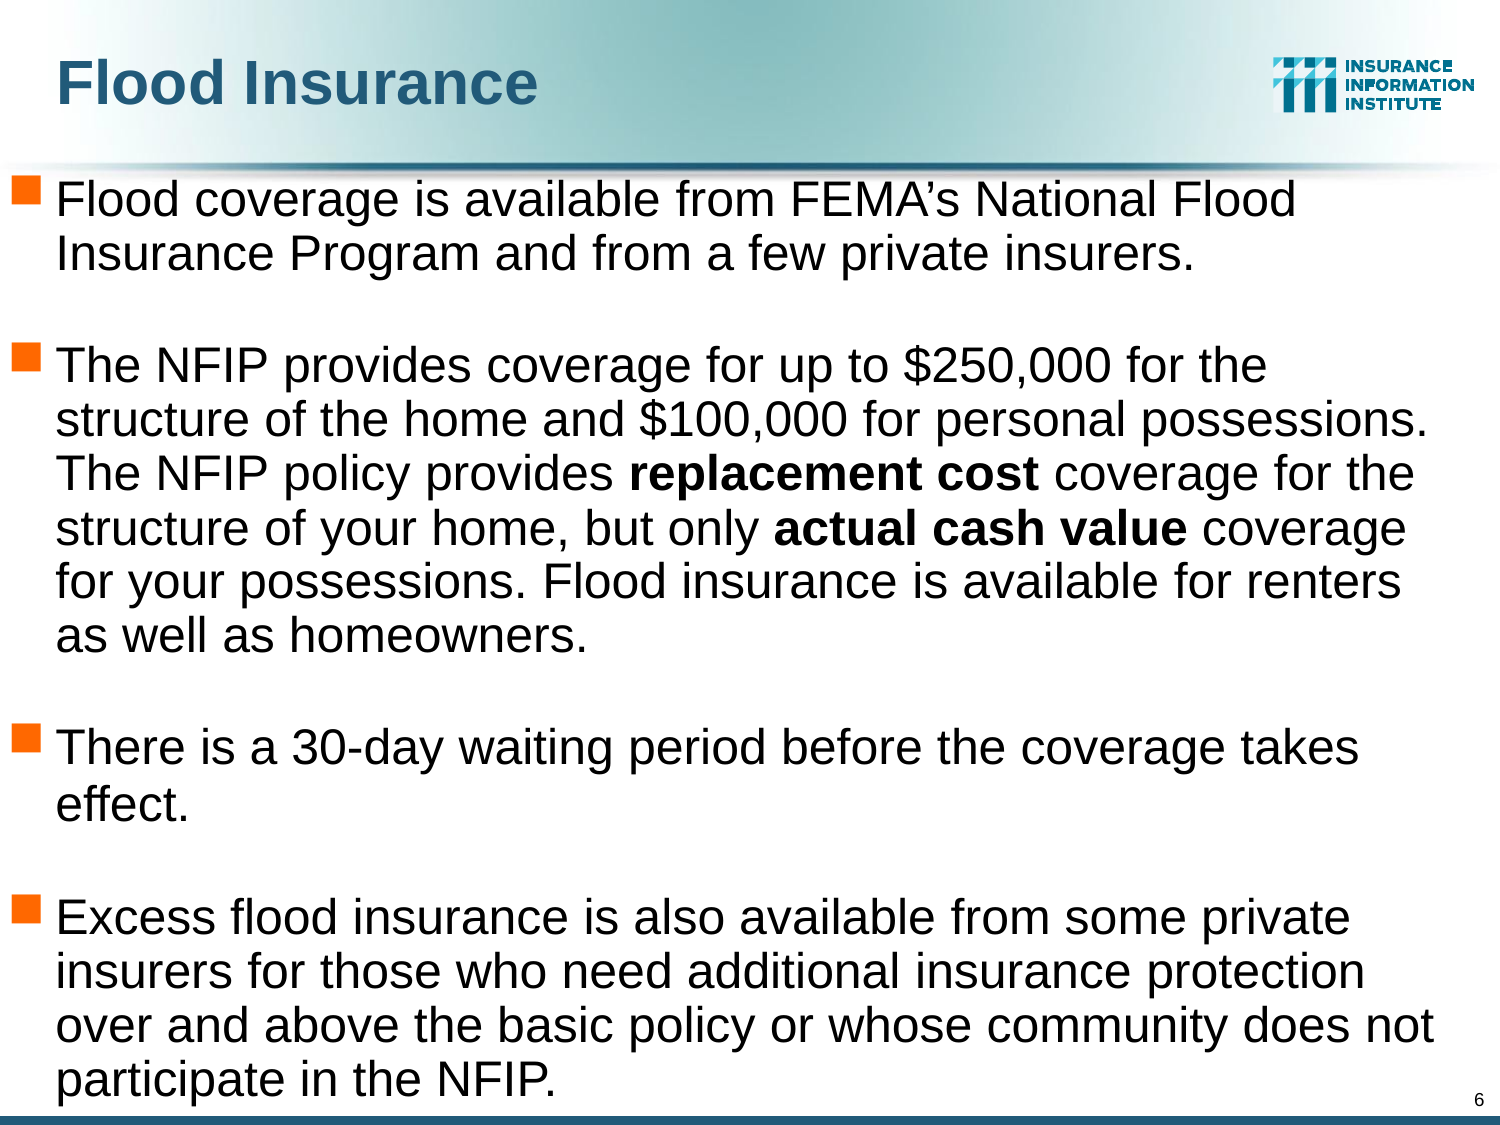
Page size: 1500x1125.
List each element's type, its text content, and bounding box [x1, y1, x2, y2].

picture [0, 0, 1500, 189]
title Flood Insurance [42, 8, 1458, 231]
text_box Flood coverage is available from FEMA’s National Flood Insurance Program and from a few private insurers. The NFIP provides coverage for up to $250,000 for the structure of the home and $100,000 for personal possessions. The NFIP policy provides replacement cost coverage for the structure of your home, but only actual cash value coverage for your possessions. Flood insurance is available for renters as well as homeowners. There is a 30-day waiting period before the coverage takes effect. Excess flood insurance is also available from some private insurers for those who need additional insurance protection over and above the basic policy or whose community does not participate in the NFIP. [5, 172, 1437, 1108]
slide_number 2 [1459, 1088, 1489, 1125]
